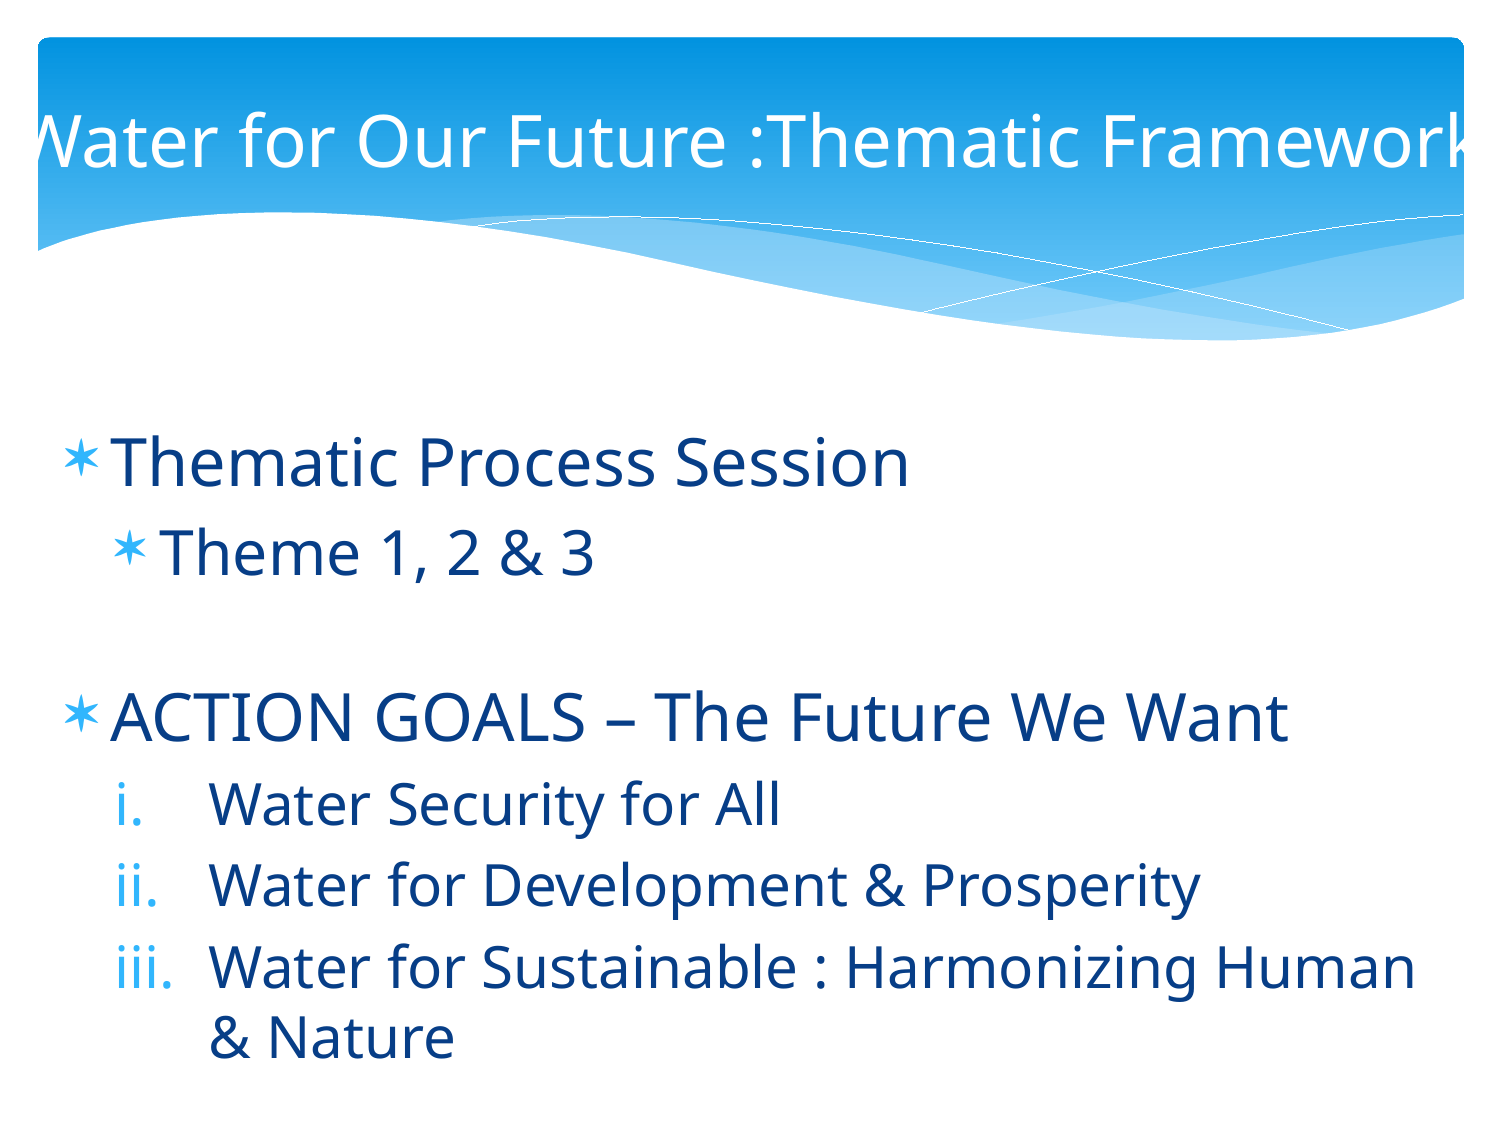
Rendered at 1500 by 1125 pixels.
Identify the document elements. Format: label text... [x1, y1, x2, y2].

title Water for Our Future :Thematic Framework [0, 45, 1500, 233]
list Thematic Process Session Theme 1, 2 & 3 ACTION GOALS – The Future We Want Water Security for All Water for Development & Prosperity Water for Sustainable : Harmonizing Human & Nature [50, 412, 1450, 1050]
